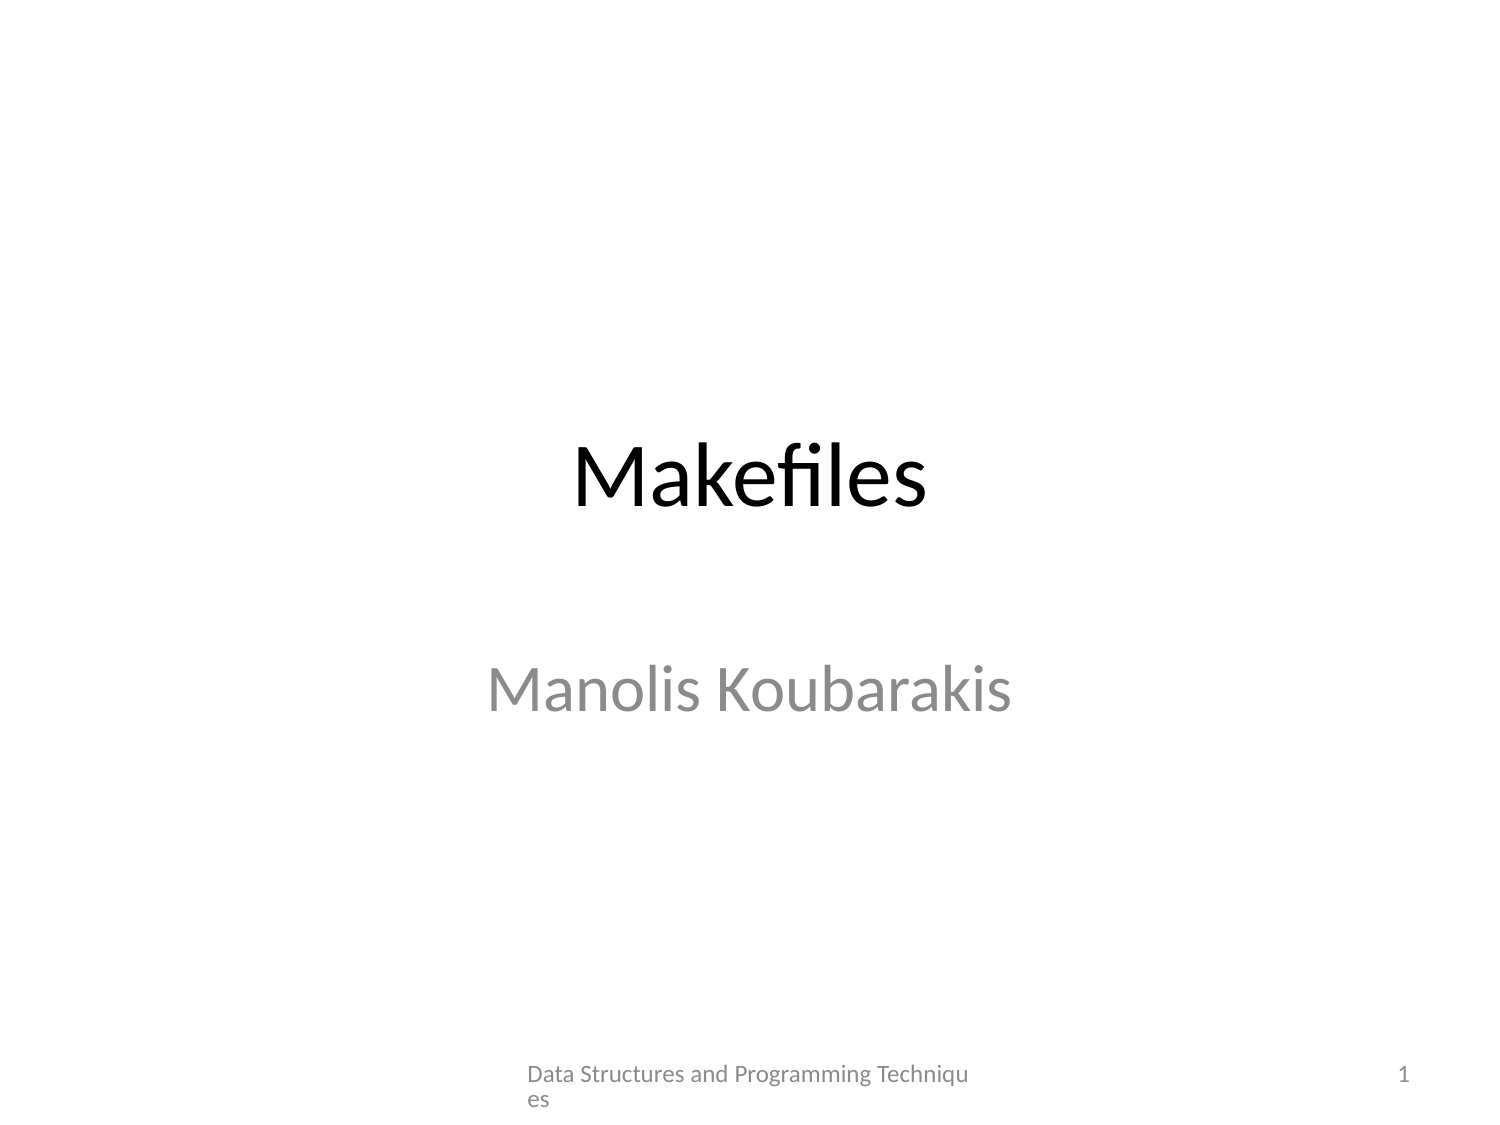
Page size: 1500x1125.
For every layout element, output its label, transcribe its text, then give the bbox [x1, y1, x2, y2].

slide_number 1 [1074, 1042, 1425, 1103]
title Makefiles [112, 349, 1388, 591]
subtitle Manolis Koubarakis [225, 637, 1275, 925]
footer Data Structures and Programming Techniques [512, 1042, 988, 1103]
